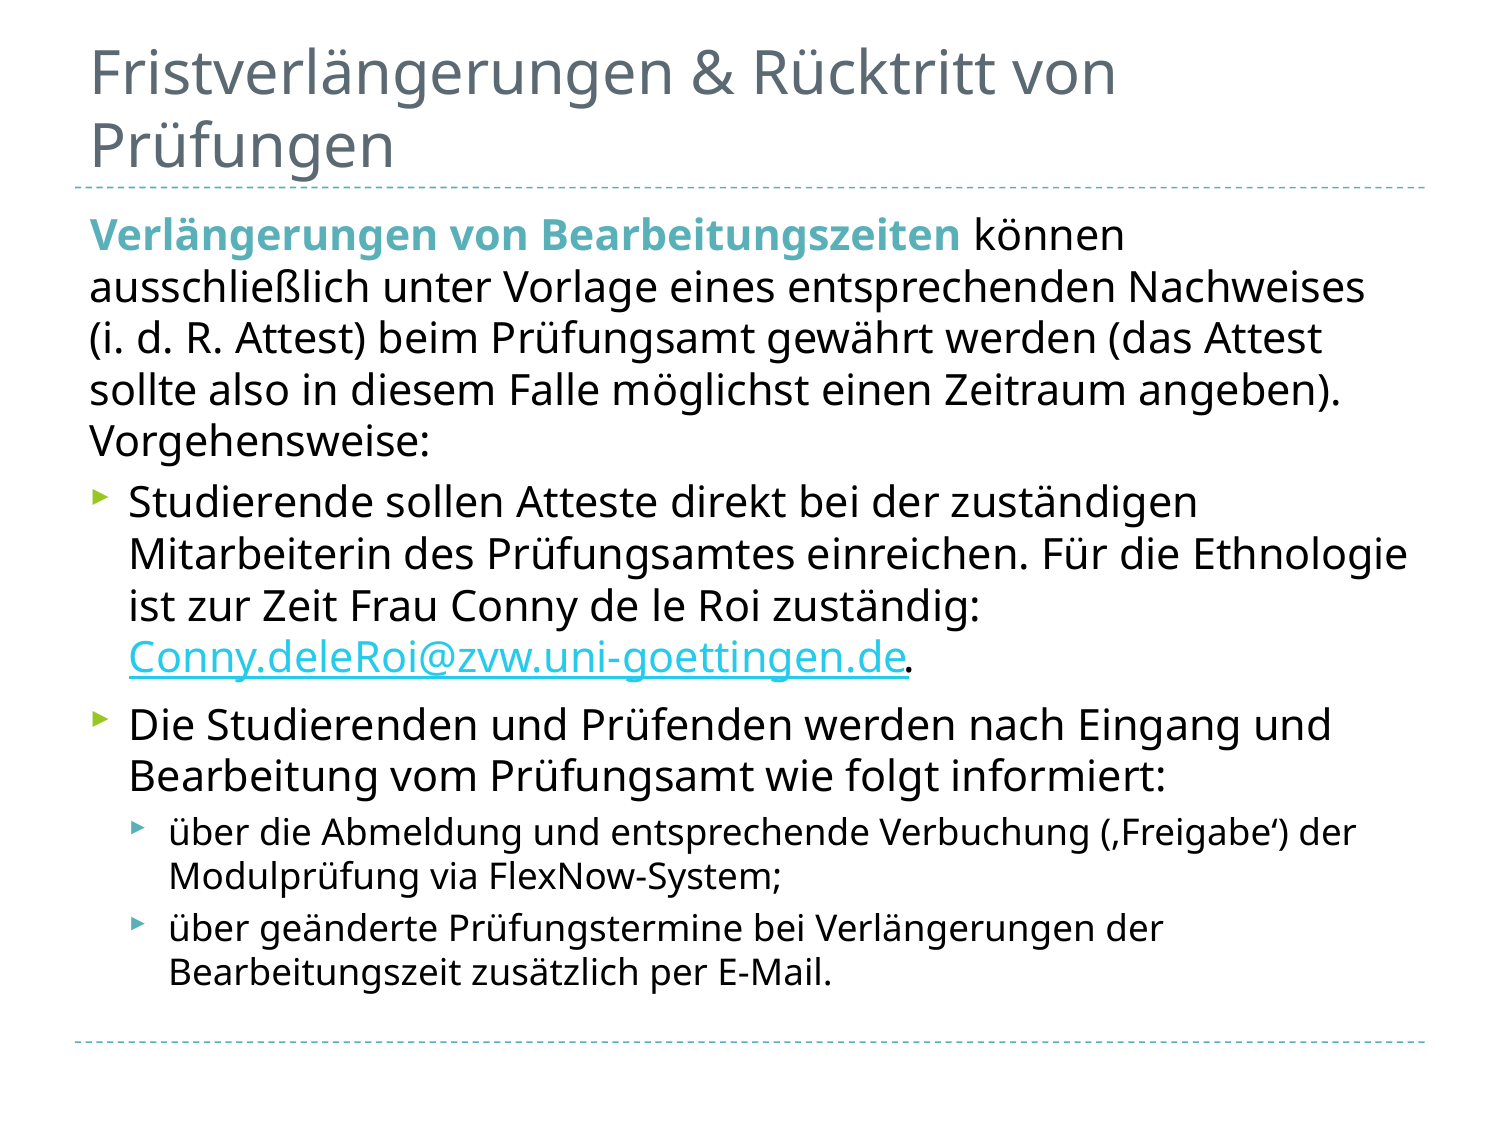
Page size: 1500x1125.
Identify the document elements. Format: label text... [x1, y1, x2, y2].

title Fristverlängerungen & Rücktritt von Prüfungen [75, 24, 1425, 188]
list Verlängerungen von Bearbeitungszeiten können ausschließlich unter Vorlage eines entsprechenden Nachweises (i. d. R. Attest) beim Prüfungsamt gewährt werden (das Attest sollte also in diesem Falle möglichst einen Zeitraum angeben). Vorgehensweise: Studierende sollen Atteste direkt bei der zuständigen Mitarbeiterin des Prüfungsamtes einreichen. Für die Ethnologie ist zur Zeit Frau Conny de le Roi zuständig: Conny.deleRoi@zvw.uni-goettingen.de. Die Studierenden und Prüfenden werden nach Eingang und Bearbeitung vom Prüfungsamt wie folgt informiert: über die Abmeldung und entsprechende Verbuchung (‚Freigabe‘) der Modulprüfung via FlexNow-System; über geänderte Prüfungstermine bei Verlängerungen der Bearbeitungszeit zusätzlich per E-Mail. [75, 200, 1425, 1010]
